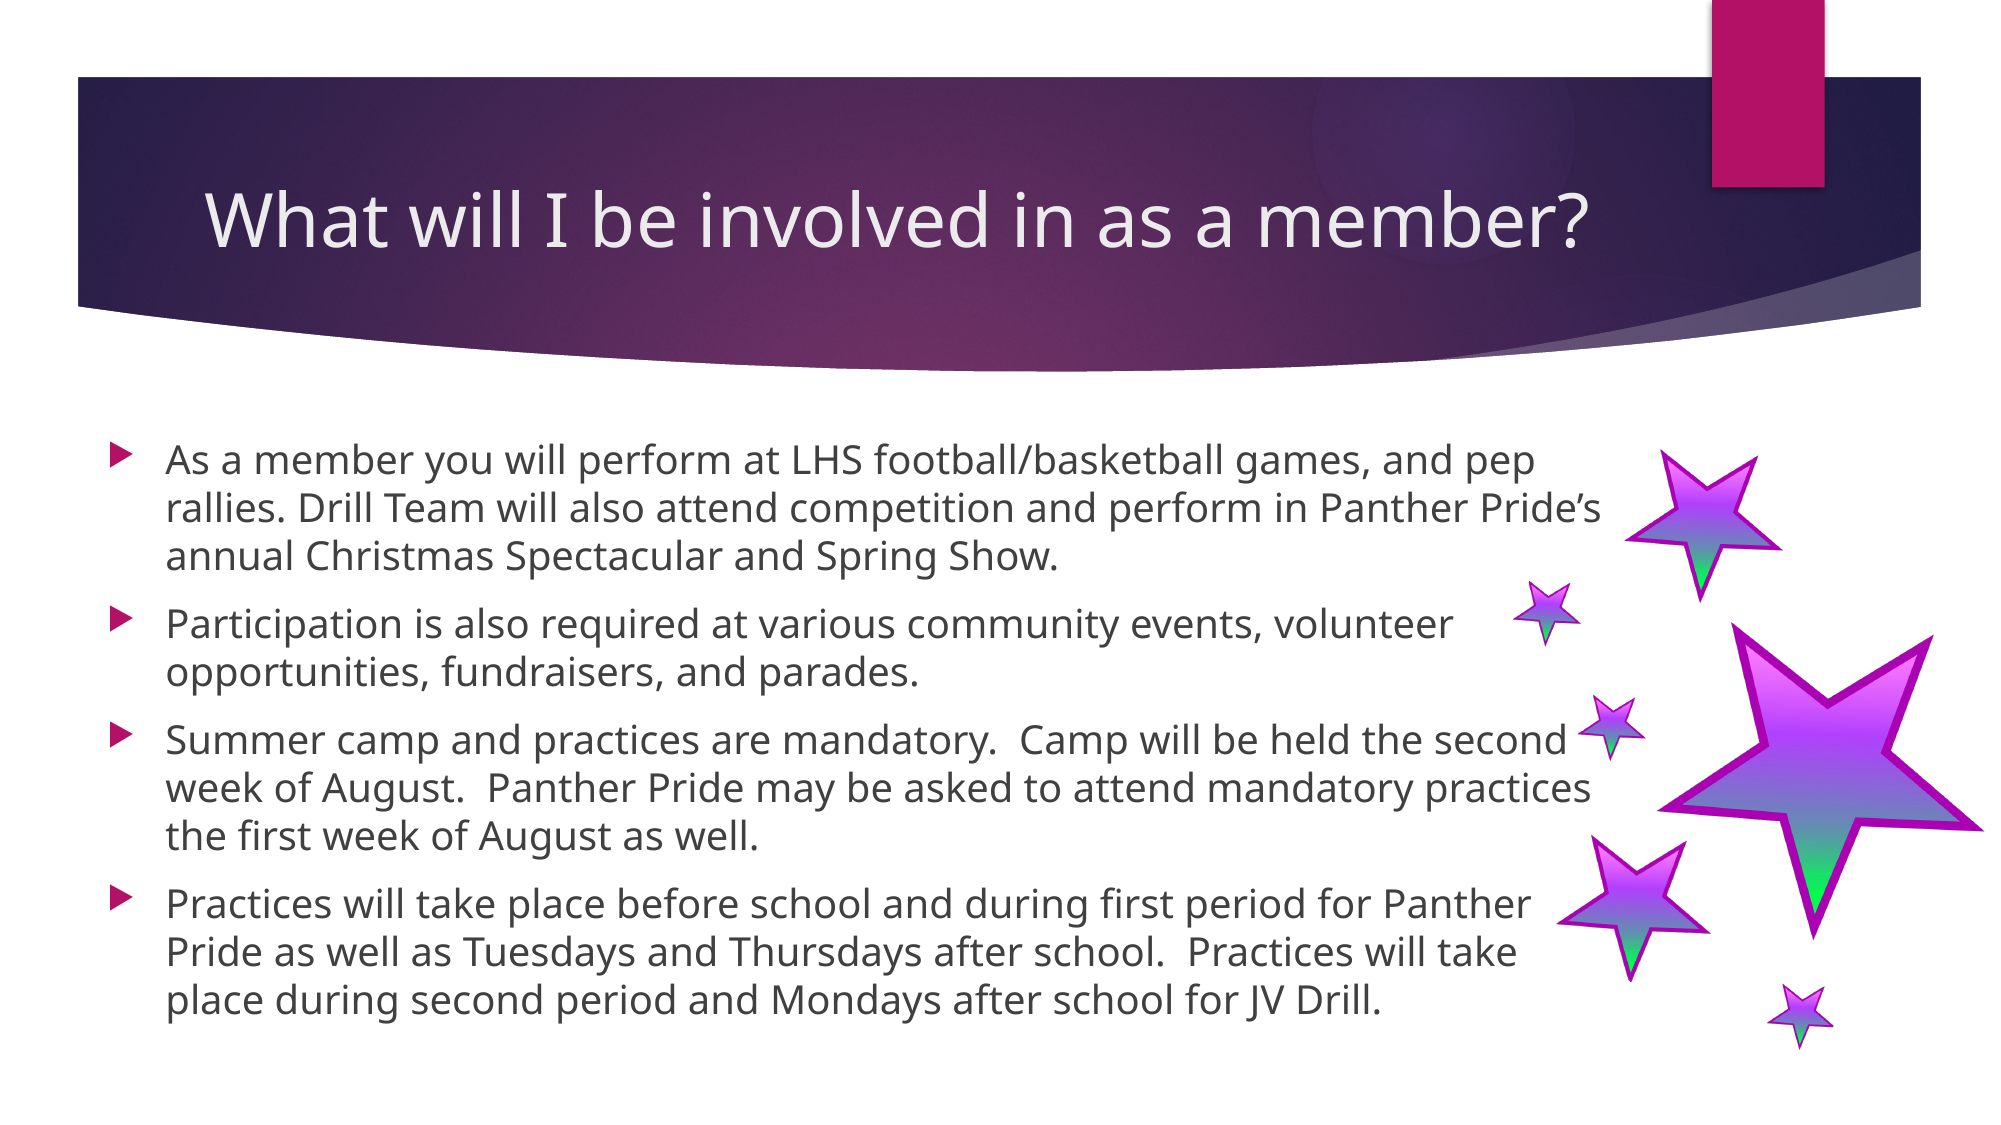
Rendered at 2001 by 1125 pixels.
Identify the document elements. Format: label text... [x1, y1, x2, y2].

title What will I be involved in as a member? [189, 159, 1627, 276]
picture [1375, 364, 2000, 1096]
list As a member you will perform at LHS football/basketball games, and pep rallies. Drill Team will also attend competition and perform in Panther Pride’s annual Christmas Spectacular and Spring Show. Participation is also required at various community events, volunteer opportunities, fundraisers, and parades. Summer camp and practices are mandatory. Camp will be held the second week of August. Panther Pride may be asked to attend mandatory practices the first week of August as well. Practices will take place before school and during first period for Panther Pride as well as Tuesdays and Thursdays after school. Practices will take place during second period and Mondays after school for JV Drill. [92, 427, 1638, 1032]
